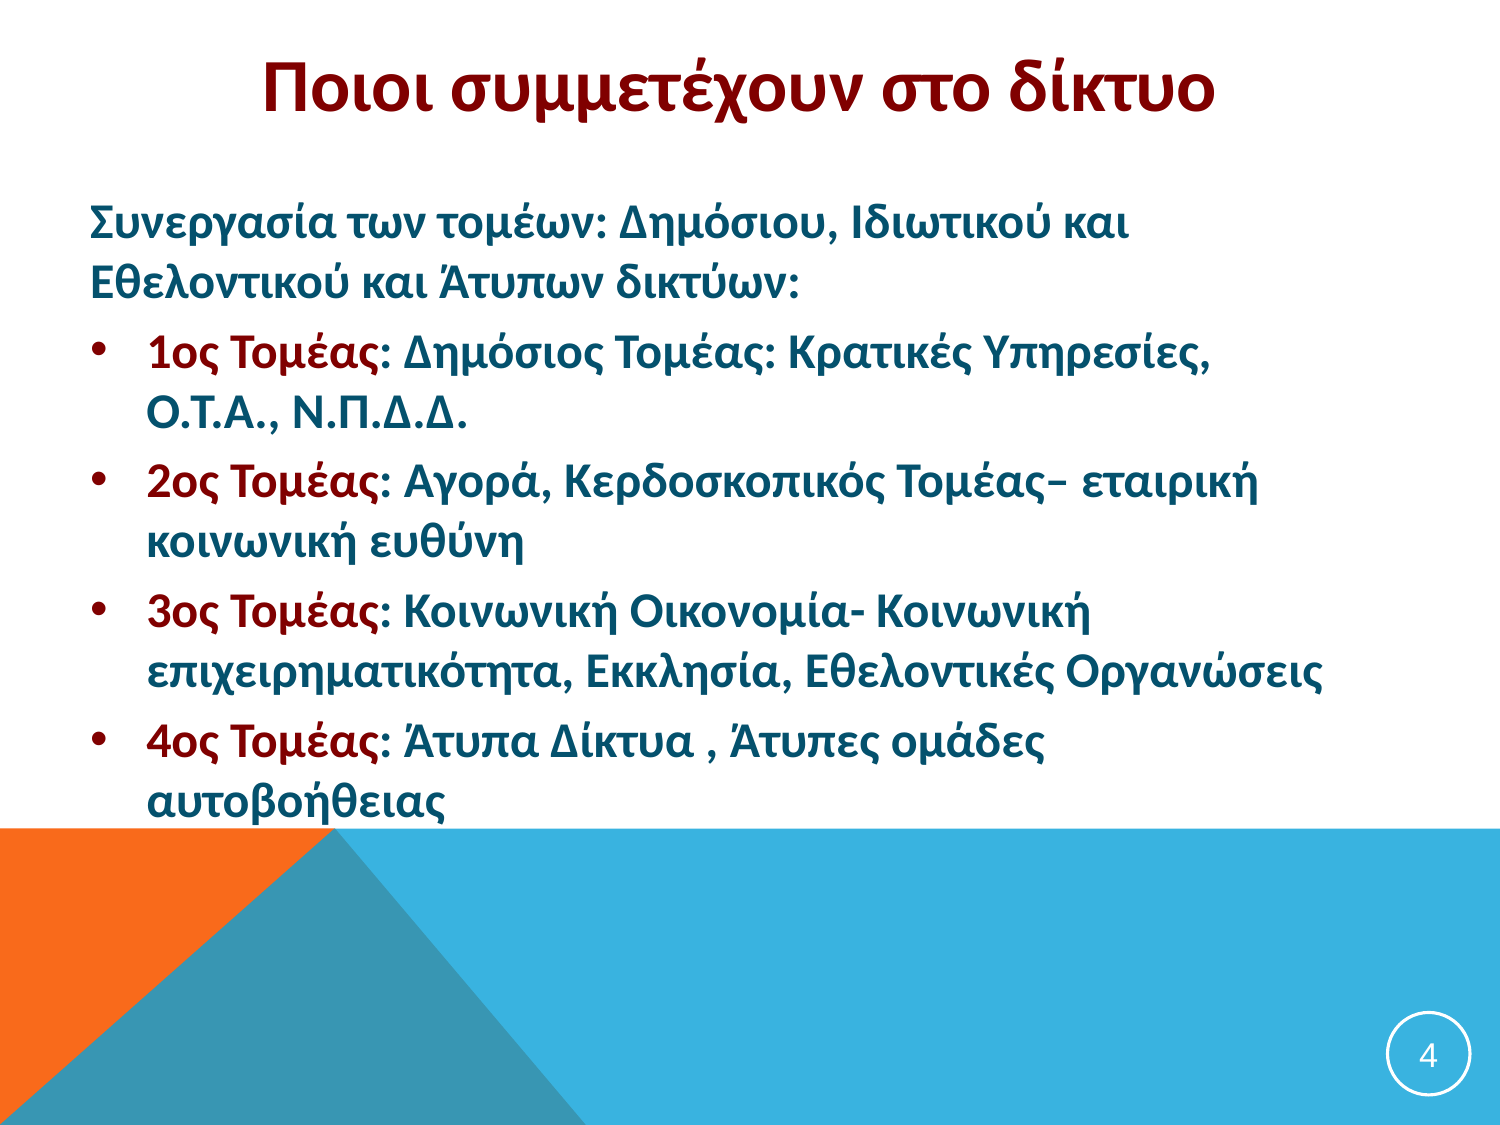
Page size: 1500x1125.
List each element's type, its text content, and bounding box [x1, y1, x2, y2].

title Ποιοι συμμετέχουν στο δίκτυο [112, 12, 1369, 150]
slide_number 4 [1385, 1010, 1472, 1097]
list Συνεργασία των τομέων: Δημόσιου, Ιδιωτικού και Εθελοντικού και Άτυπων δικτύων: 1ος Τομέας: Δημόσιος Τομέας: Κρατικές Υπηρεσίες, Ο.Τ.Α., Ν.Π.Δ.Δ. 2ος Τομέας: Αγορά, Κερδοσκοπικός Τομέας– εταιρική κοινωνική ευθύνη 3ος Τομέας: Κοινωνική Οικονομία- Κοινωνική επιχειρηματικότητα, Εκκλησία, Εθελοντικές Οργανώσεις 4ος Τομέας: Άτυπα Δίκτυα , Άτυπες ομάδες αυτοβοήθειας [75, 180, 1369, 768]
